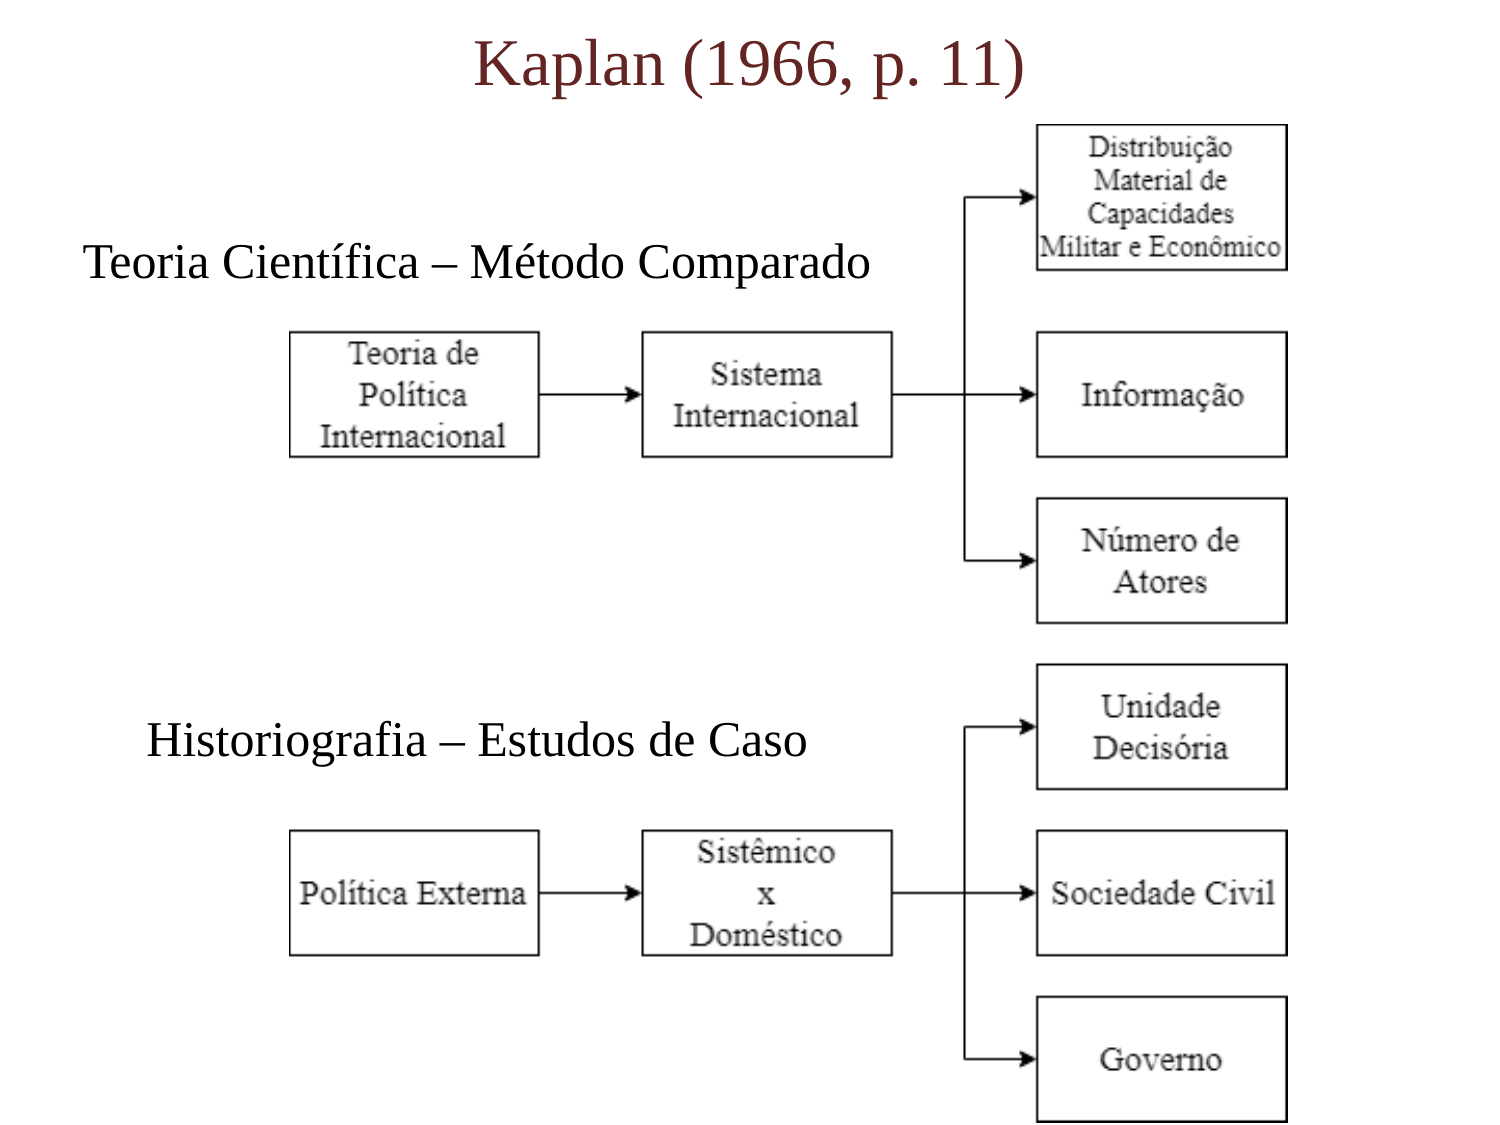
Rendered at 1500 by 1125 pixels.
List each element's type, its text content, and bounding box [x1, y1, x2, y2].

title Kaplan (1966, p. 11) [75, 4, 1425, 114]
picture [288, 123, 1288, 1123]
text_box Historiografia – Estudos de Caso [131, 698, 283, 774]
text_box Teoria Científica – Método Comparado [67, 221, 283, 297]
